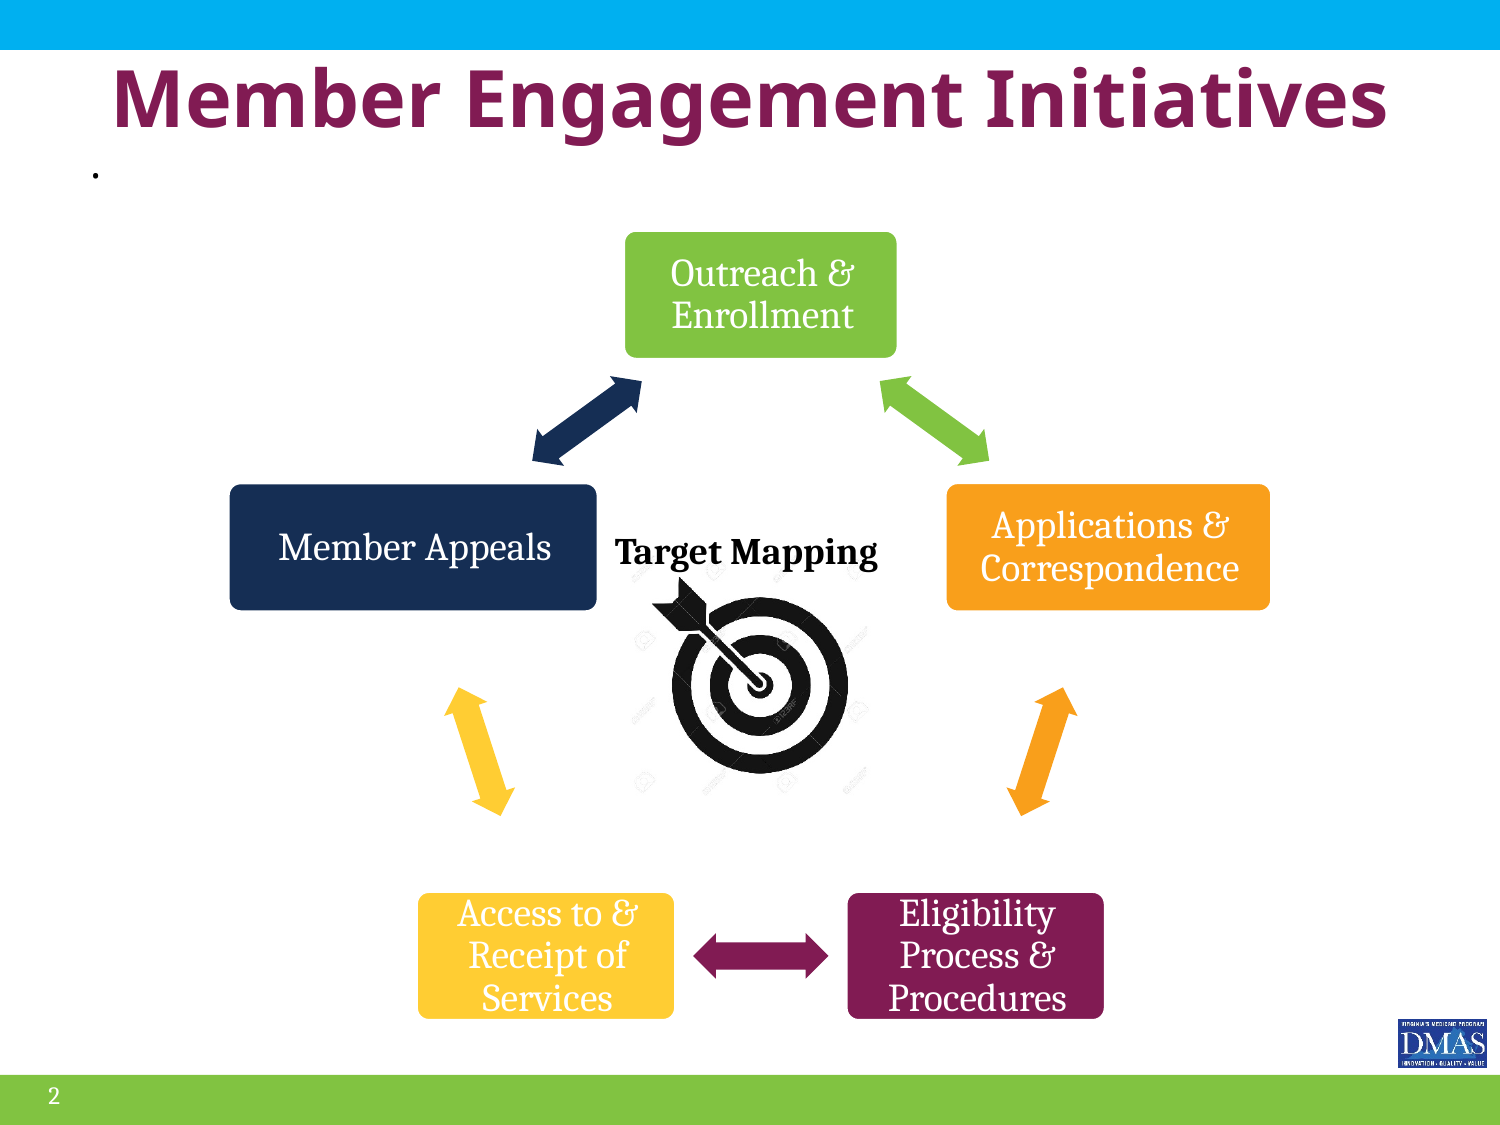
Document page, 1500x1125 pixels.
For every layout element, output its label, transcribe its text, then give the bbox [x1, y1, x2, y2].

list . [75, 129, 1425, 228]
picture [1398, 1019, 1487, 1068]
picture [624, 549, 876, 800]
slide_number 2 [12, 1065, 75, 1125]
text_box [74, 229, 1426, 1022]
title Member Engagement Initiatives [75, 41, 1425, 129]
